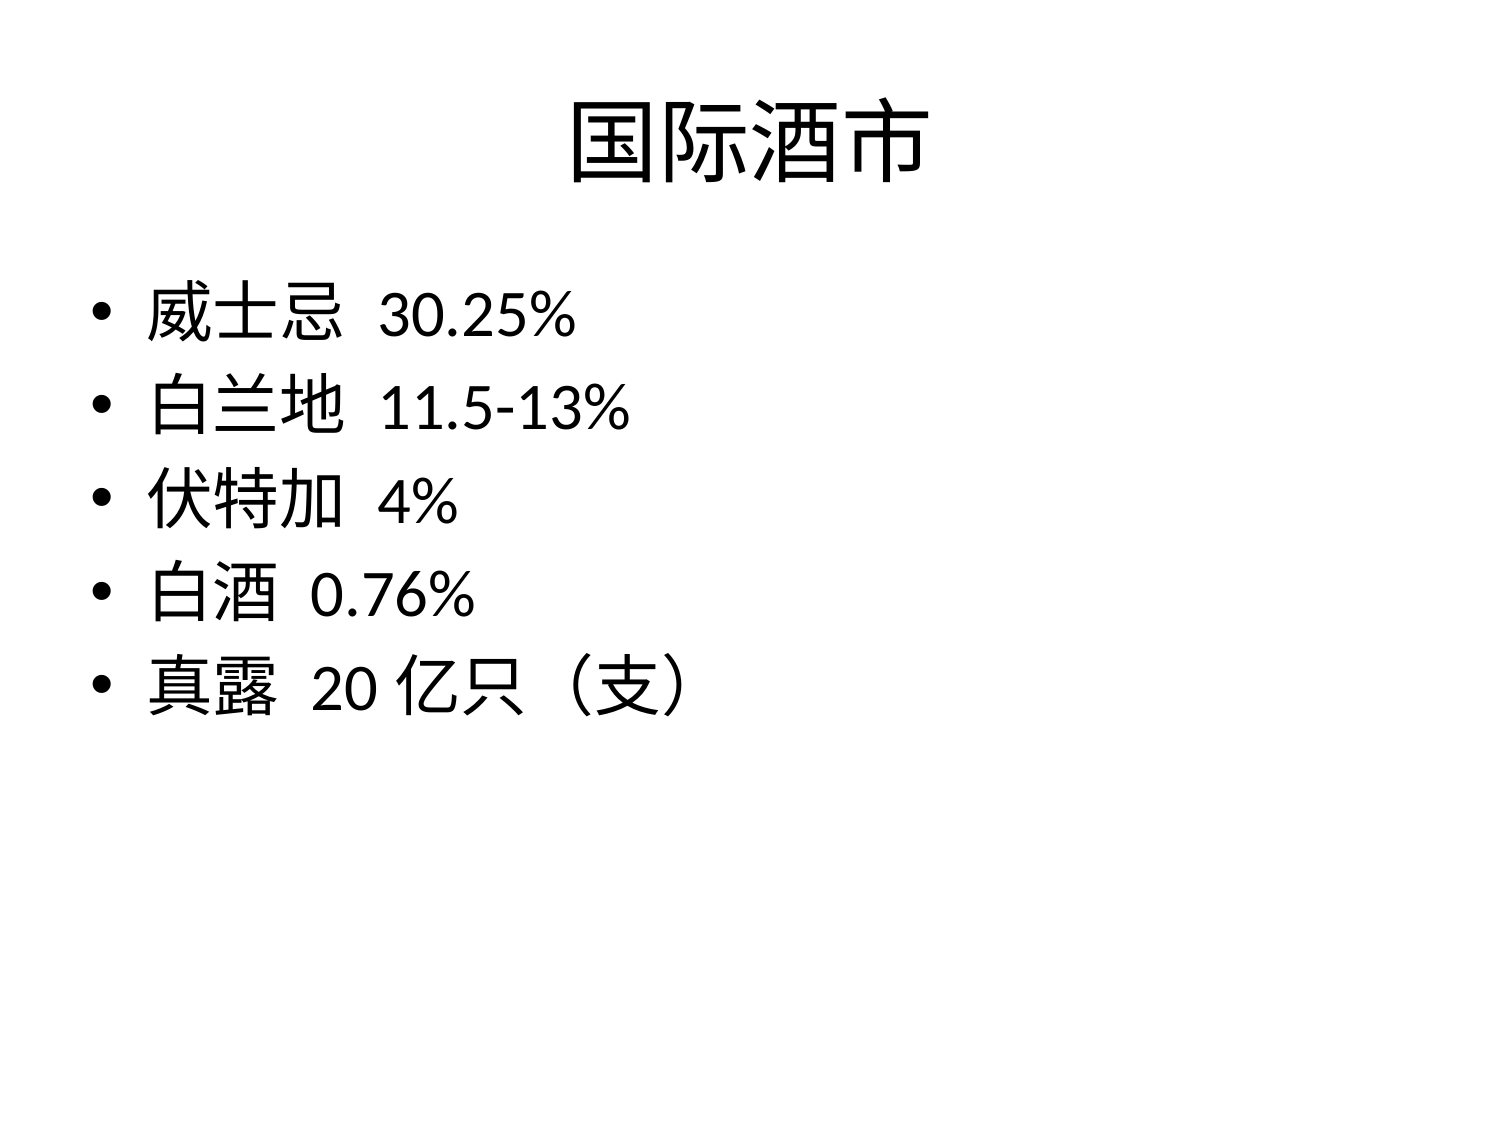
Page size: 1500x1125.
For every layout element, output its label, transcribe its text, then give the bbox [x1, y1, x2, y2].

title 国际酒市 [75, 45, 1425, 233]
list 威士忌 30.25% 白兰地 11.5-13% 伏特加 4% 白酒 0.76% 真露 20亿只（支） [75, 262, 1425, 1005]
